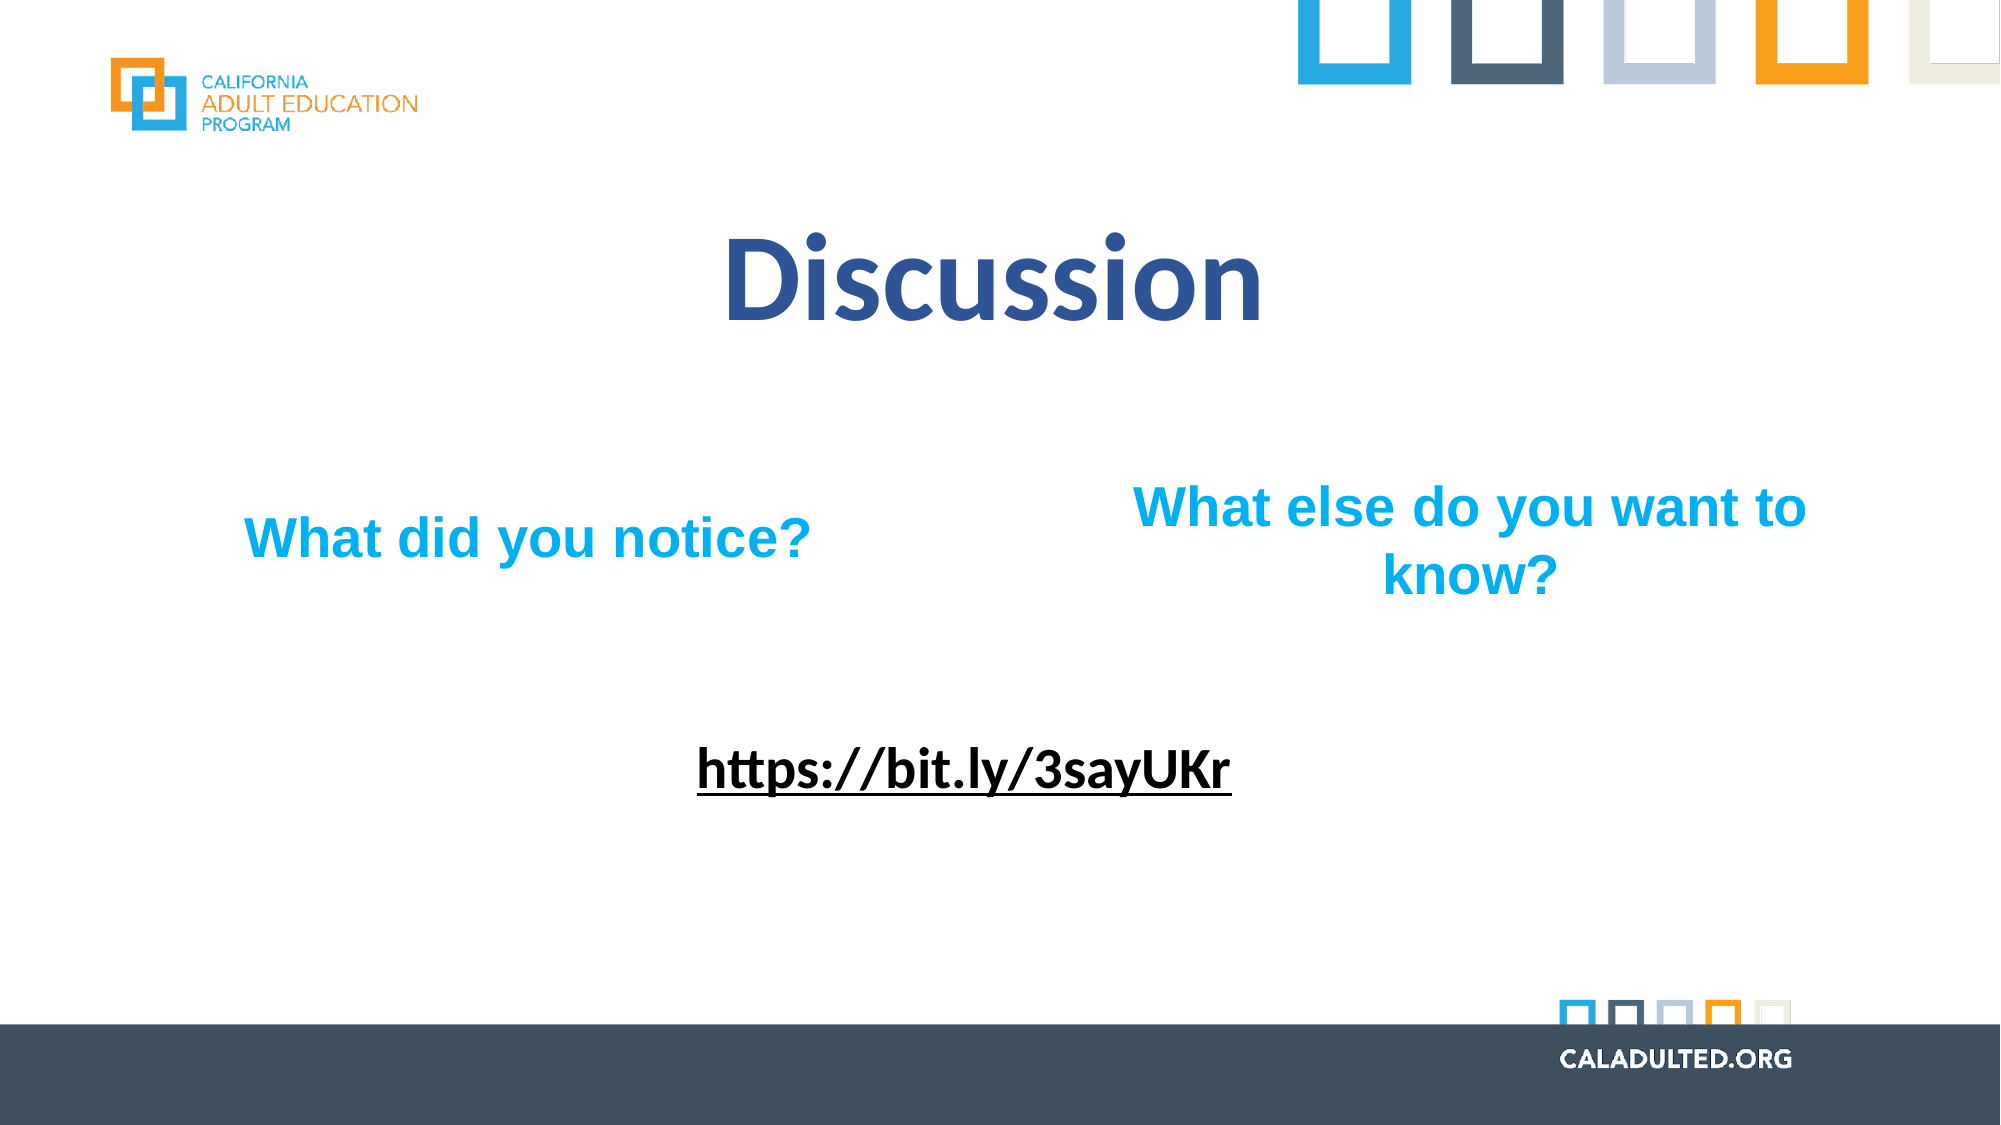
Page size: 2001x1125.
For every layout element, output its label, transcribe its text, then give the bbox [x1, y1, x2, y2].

text_box What else do you want to know? [1028, 176, 1914, 900]
text_box https://bit.ly/3sayUKr [681, 723, 1261, 808]
title Discussion [75, 155, 1914, 386]
text_box What did you notice? [86, 259, 972, 809]
picture [0, 0, 2000, 1125]
